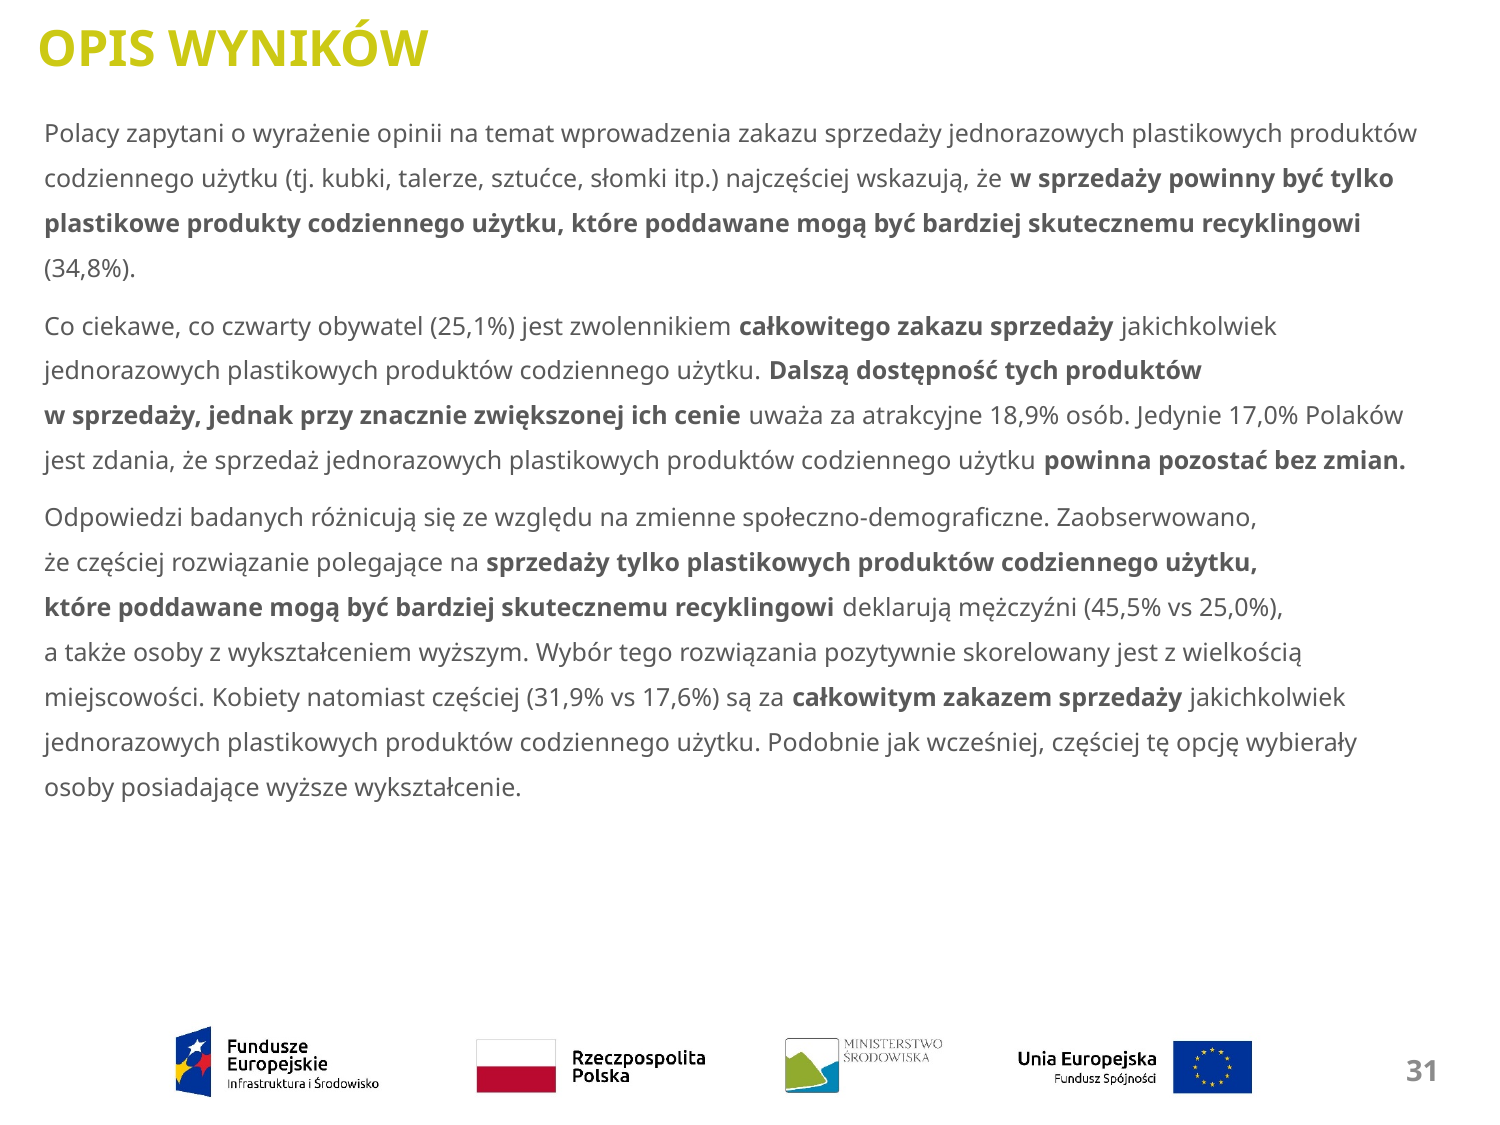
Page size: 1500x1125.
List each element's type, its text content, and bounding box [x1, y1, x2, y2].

slide_number 31 [1117, 1042, 1455, 1103]
text_box Polacy zapytani o wyrażenie opinii na temat wprowadzenia zakazu sprzedaży jednorazowych plastikowych produktów codziennego użytku (tj. kubki, talerze, sztućce, słomki itp.) najczęściej wskazują, że w sprzedaży powinny być tylko plastikowe produkty codziennego użytku, które poddawane mogą być bardziej skutecznemu recyklingowi (34,8%). Co ciekawe, co czwarty obywatel (25,1%) jest zwolennikiem całkowitego zakazu sprzedaży jakichkolwiek jednorazowych plastikowych produktów codziennego użytku. Dalszą dostępność tych produktów w sprzedaży, jednak przy znacznie zwiększonej ich cenie uważa za atrakcyjne 18,9% osób. Jedynie 17,0% Polaków jest zdania, że sprzedaż jednorazowych plastikowych produktów codziennego użytku powinna pozostać bez zmian. Odpowiedzi badanych różnicują się ze względu na zmienne społeczno-demograficzne. Zaobserwowano, że częściej rozwiązanie polegające na sprzedaży tylko plastikowych produktów codziennego użytku, które poddawane mogą być bardziej skutecznemu recyklingowi deklarują mężczyźni (45,5% vs 25,0%), a także osoby z wykształceniem wyższym. Wybór tego rozwiązania pozytywnie skorelowany jest z wielkością miejscowości. Kobiety natomiast częściej (31,9% vs 17,6%) są za całkowitym zakazem sprzedaży jakichkolwiek jednorazowych plastikowych produktów codziennego użytku. Podobnie jak wcześniej, częściej tę opcję wybierały osoby posiadające wyższe wykształcenie. [21, 98, 1443, 806]
picture [147, 1009, 1336, 1121]
text_box OPIS WYNIKÓW [22, 0, 1500, 84]
